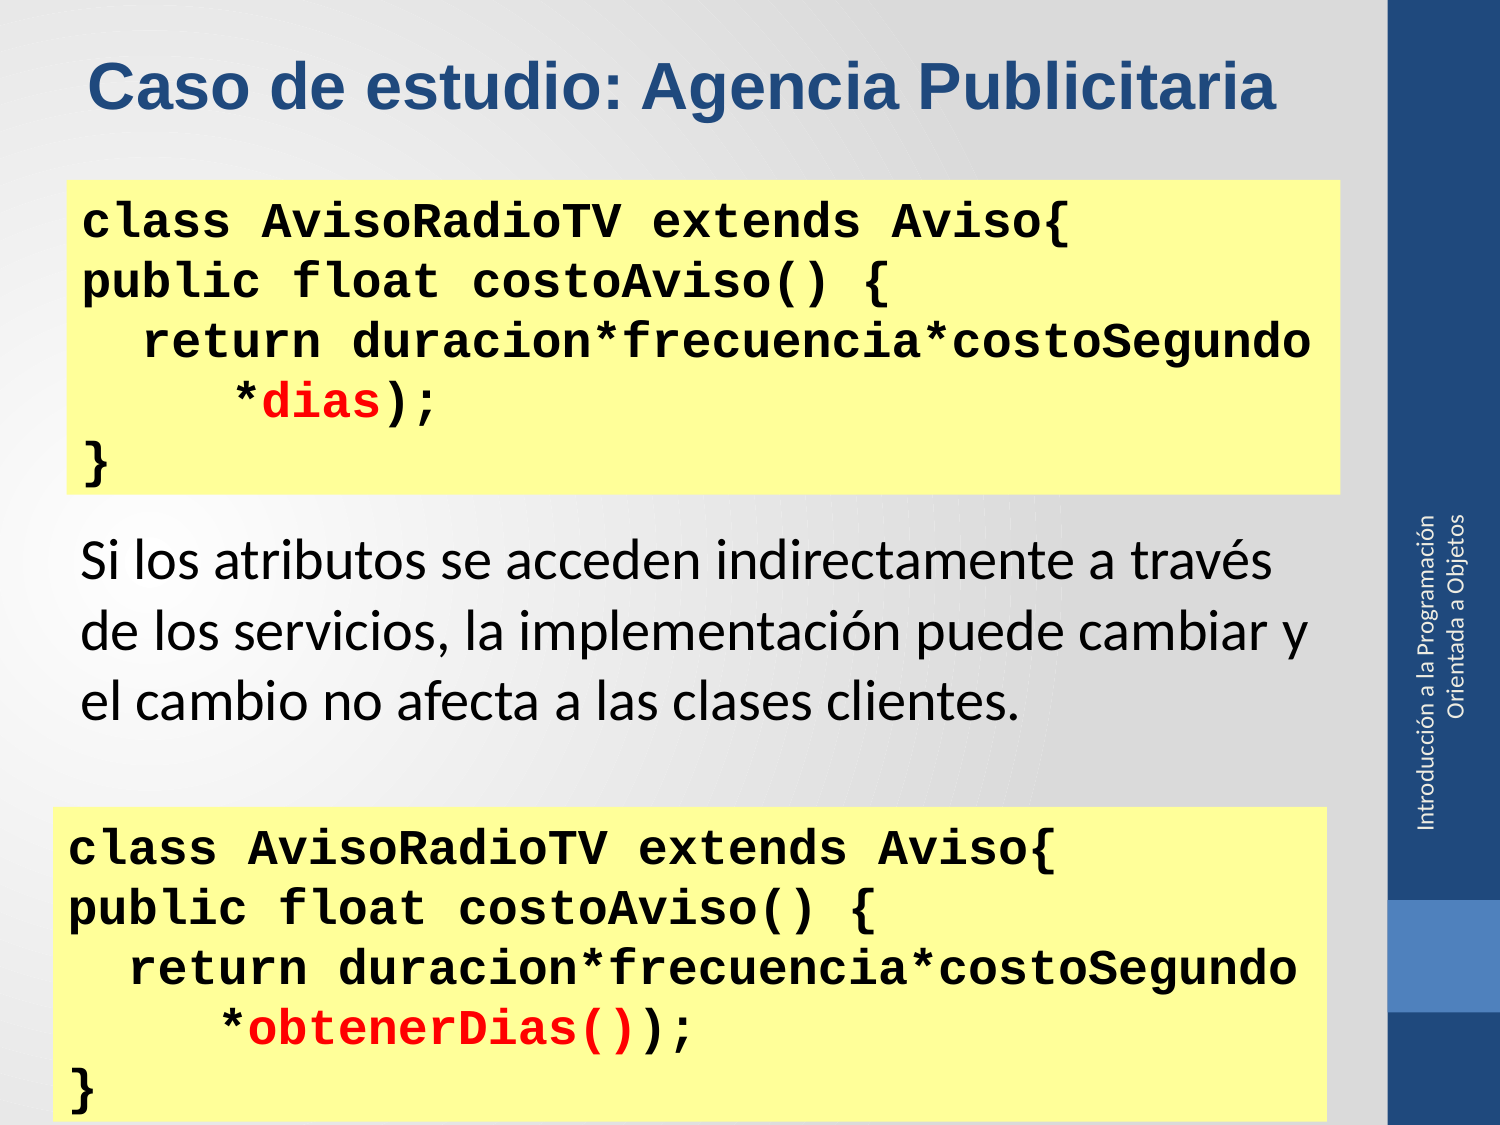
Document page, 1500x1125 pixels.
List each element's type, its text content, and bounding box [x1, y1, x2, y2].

footer Introducción a la Programación Orientada a Objetos [1408, 500, 1469, 889]
text_box Si los atributos se acceden indirectamente a través de los servicios, la implementación puede cambiar y el cambio no afecta a las clases clientes. [65, 514, 1340, 739]
text_box class AvisoRadioTV extends Aviso{ public float costoAviso() { return duracion*frecuencia*costoSegundo *obtenerDias()); } [53, 806, 1327, 1122]
text_box Caso de estudio: Agencia Publicitaria [0, 73, 1396, 173]
text_box class AvisoRadioTV extends Aviso{ public float costoAviso() { return duracion*frecuencia*costoSegundo *dias); } [66, 179, 1341, 495]
